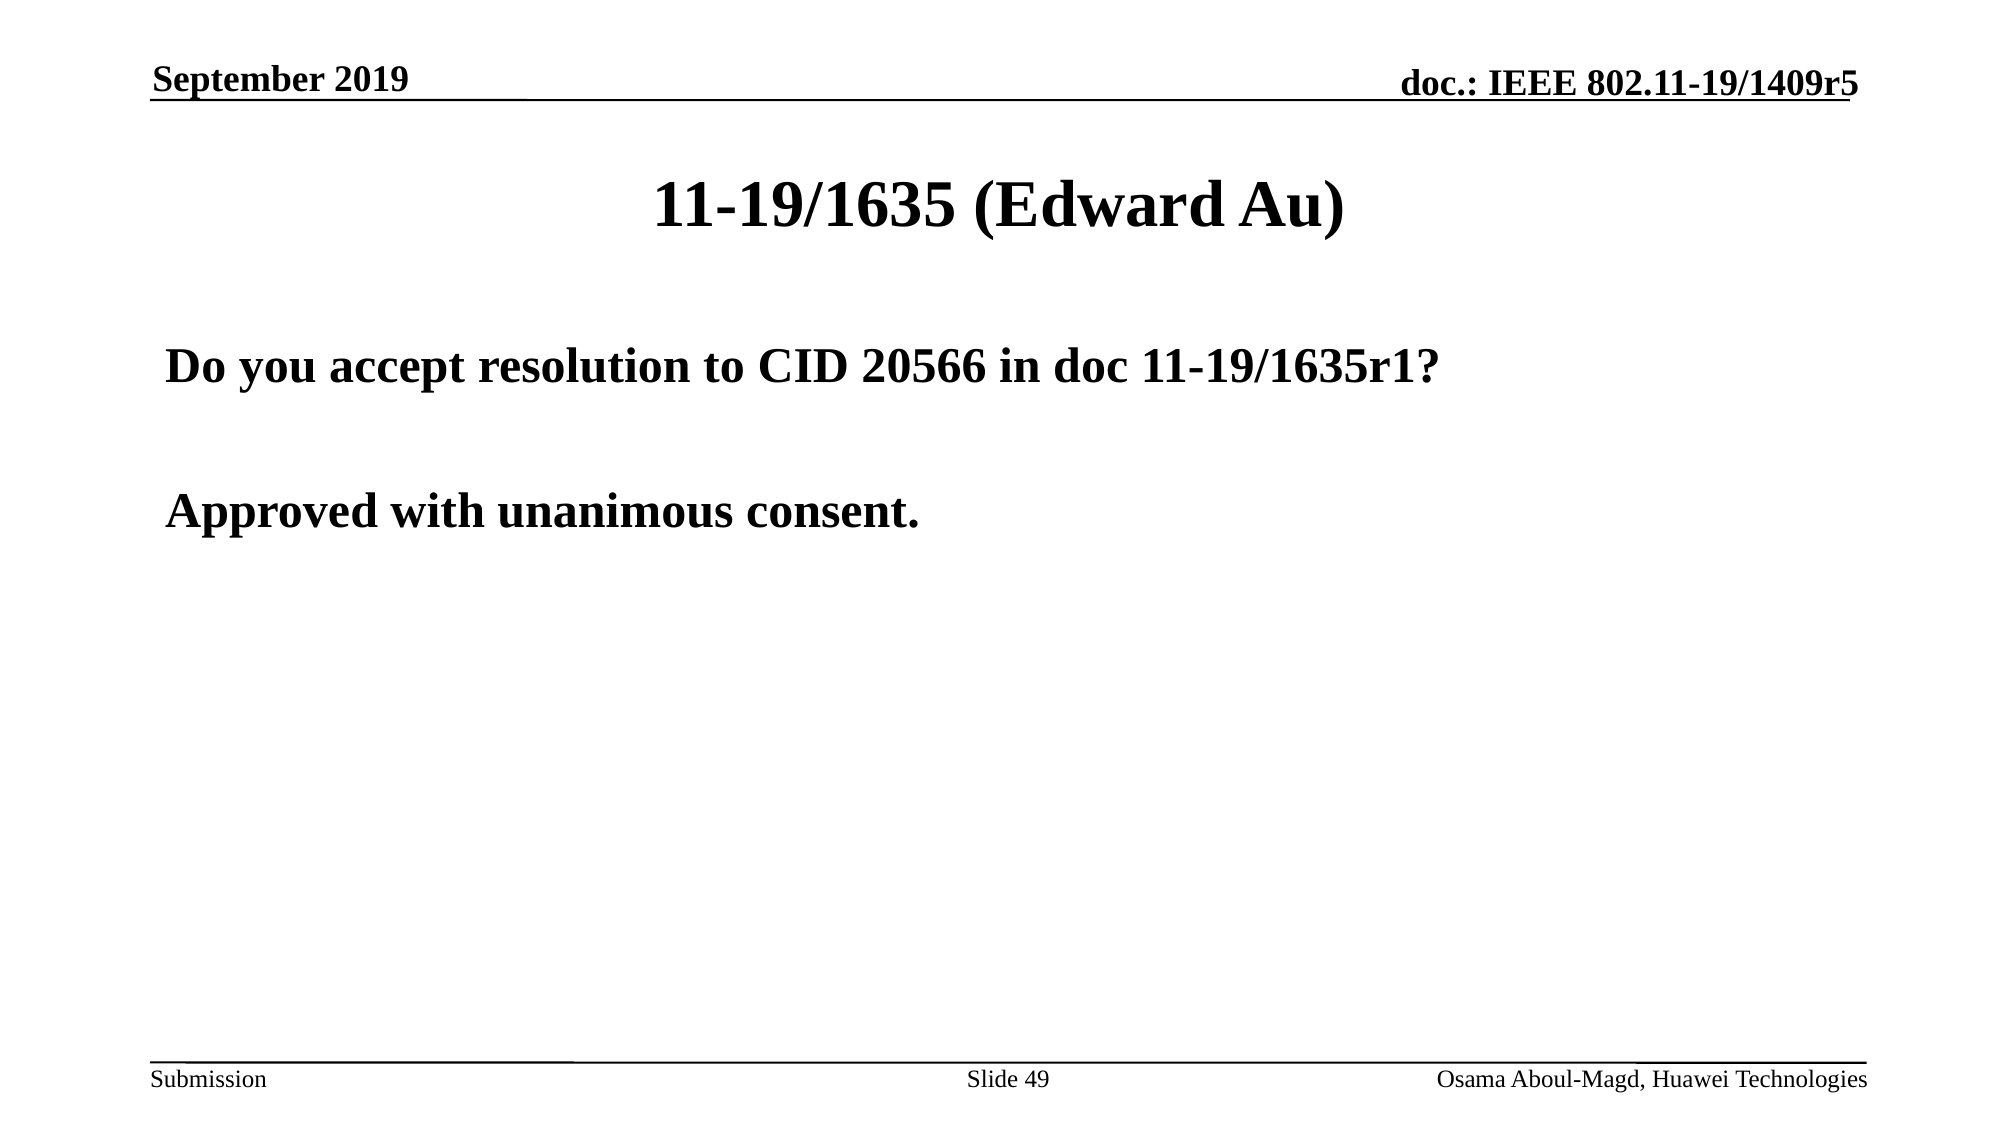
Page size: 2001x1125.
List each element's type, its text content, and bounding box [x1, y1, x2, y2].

footer Osama Aboul-Magd, Huawei Technologies [1171, 1061, 1869, 1093]
slide_number Slide 49 [950, 1061, 1067, 1123]
title 11-19/1635 (Edward Au) [149, 112, 1850, 288]
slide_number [152, 54, 563, 100]
list Do you accept resolution to CID 20566 in doc 11-19/1635r1? Approved with unanimous consent. [149, 324, 1850, 1000]
